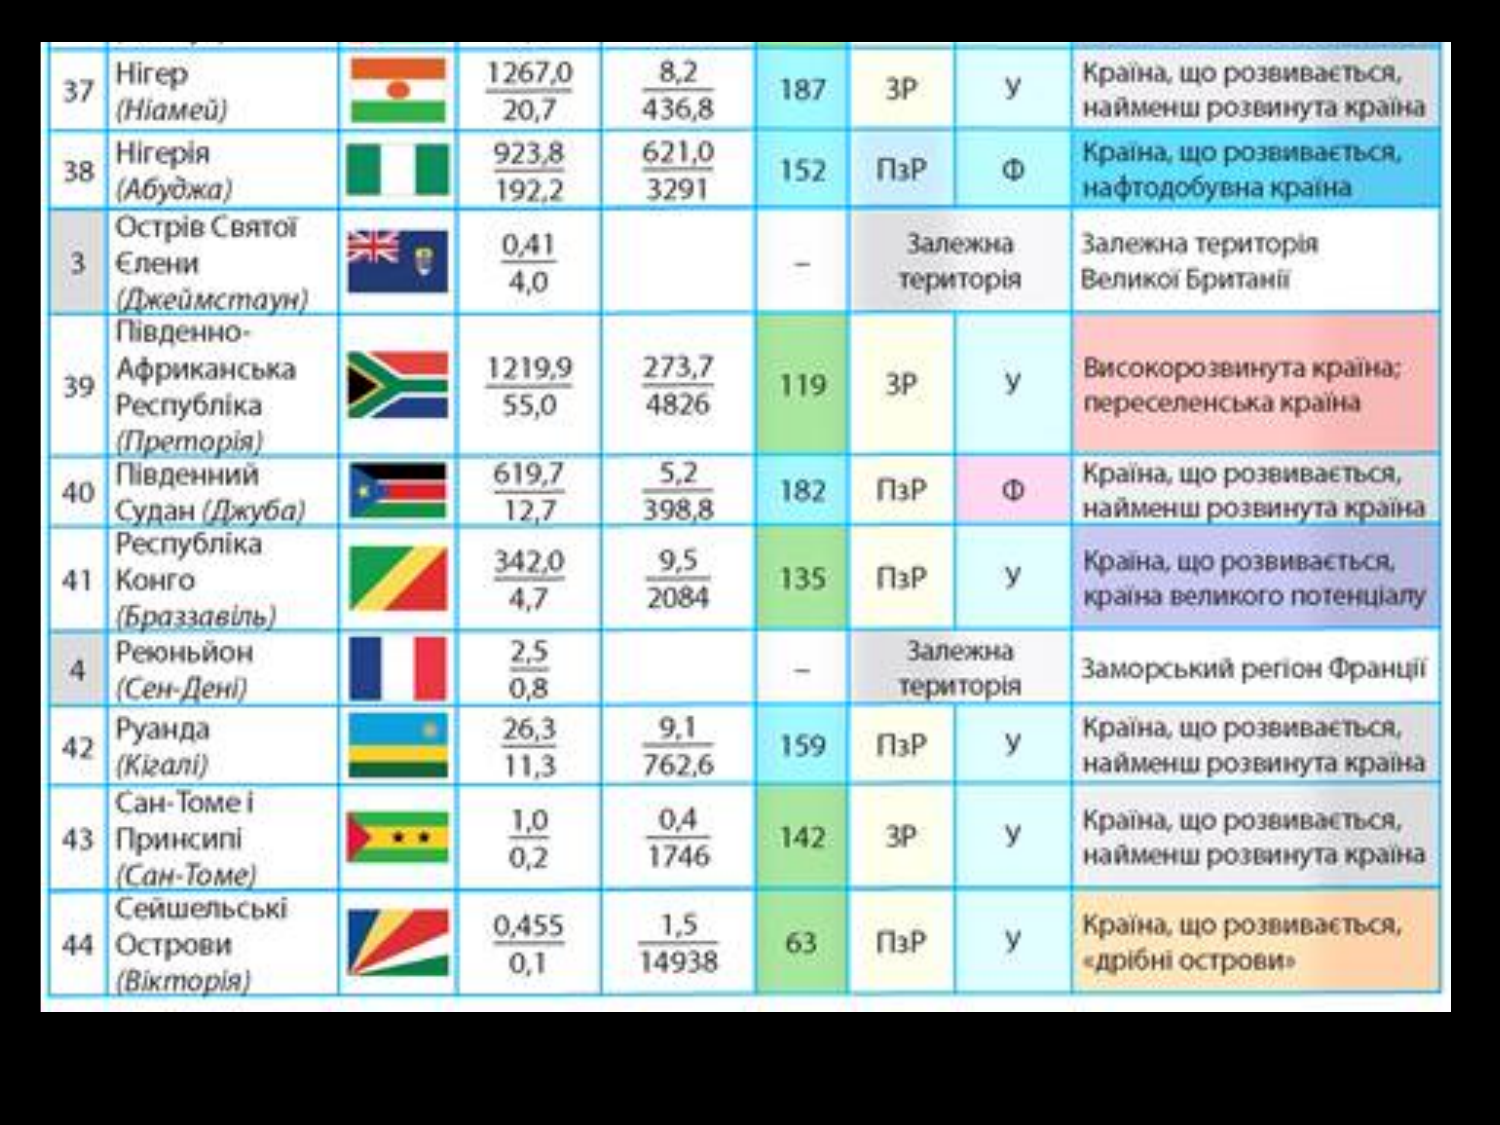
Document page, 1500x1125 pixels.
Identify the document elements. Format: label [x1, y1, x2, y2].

picture [40, 42, 1452, 1012]
